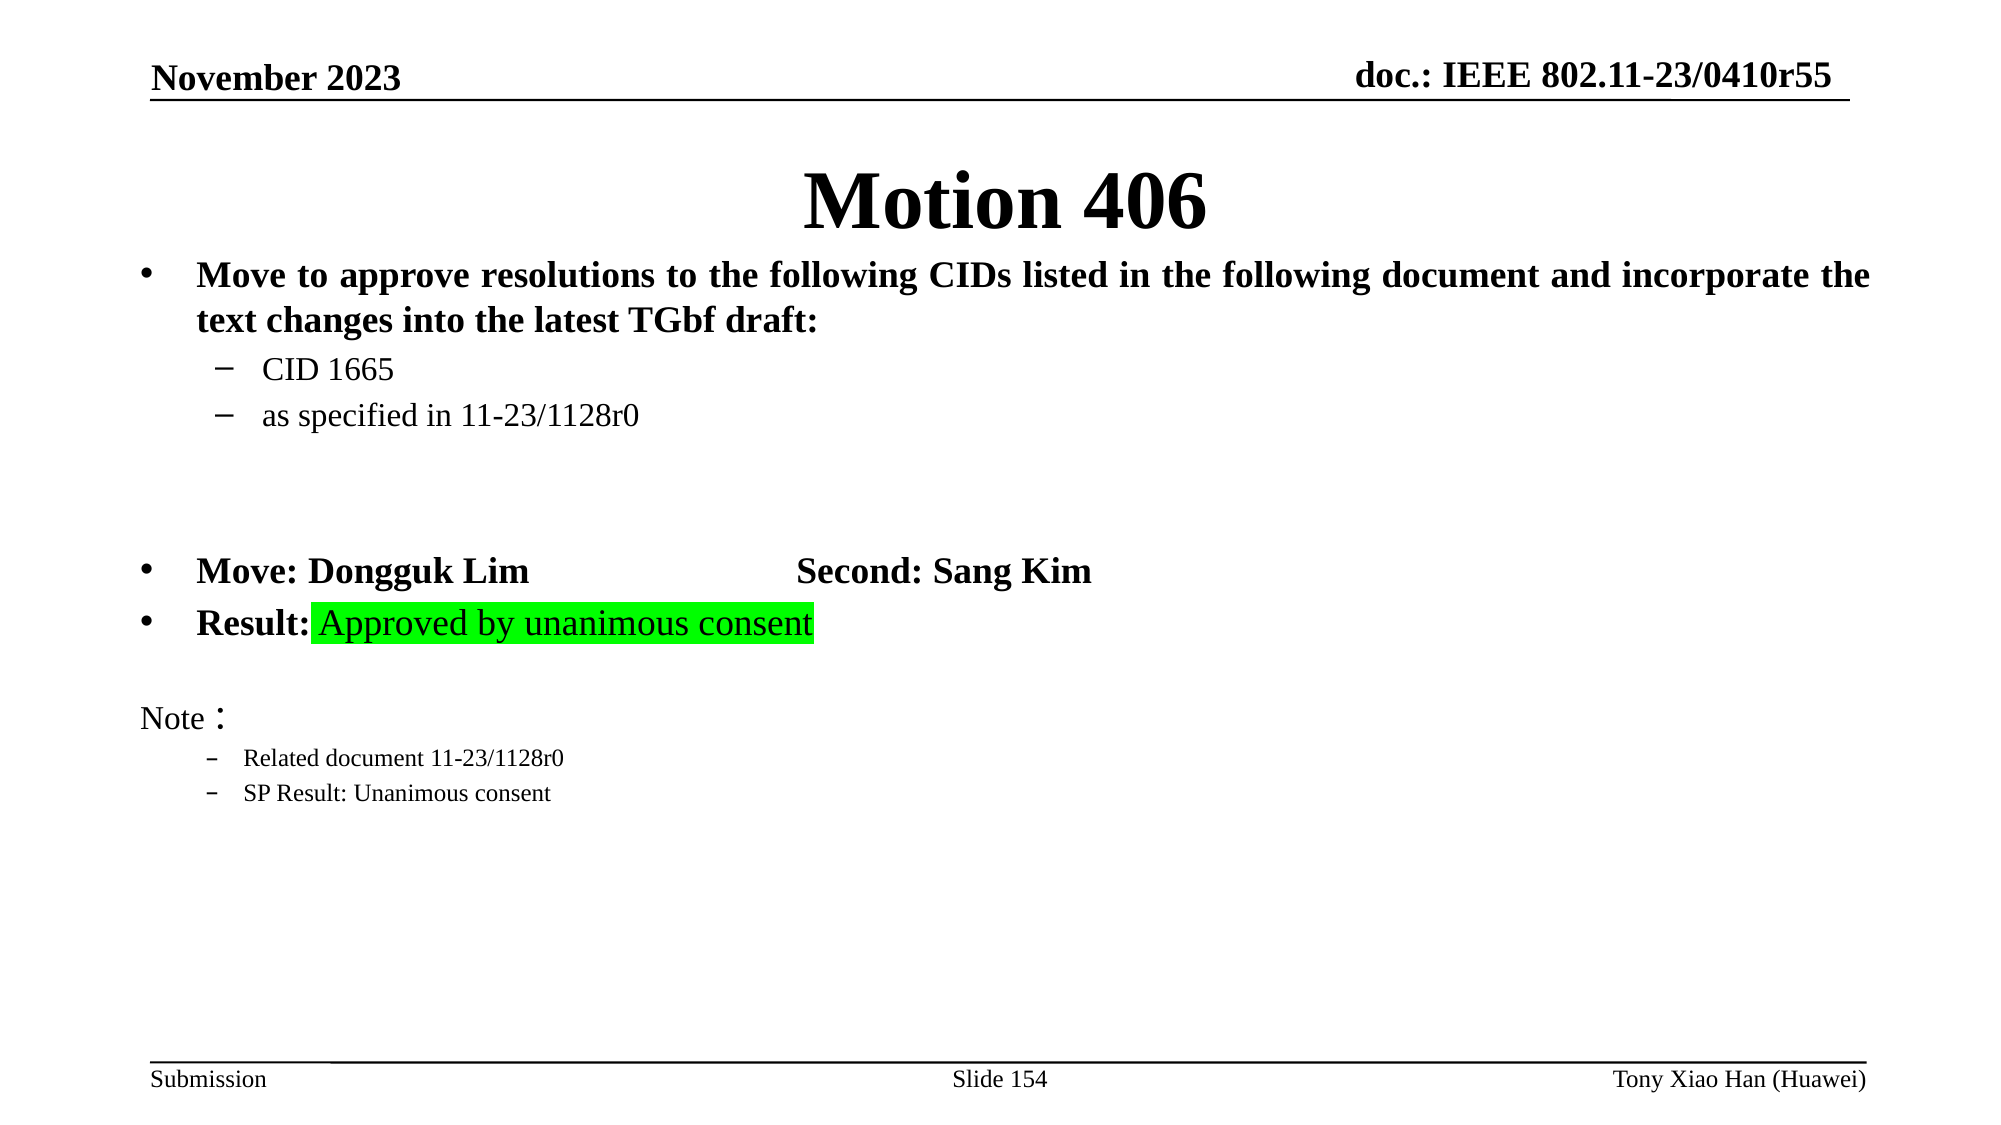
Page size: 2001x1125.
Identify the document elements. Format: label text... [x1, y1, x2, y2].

text_box Motion 406 [368, 137, 1644, 212]
text_box Move to approve resolutions to the following CIDs listed in the following document and incorporate the text changes into the latest TGbf draft: CID 1665 as specified in 11-23/1128r0 Move: Dongguk Lim Second: Sang Kim Result: Approved by unanimous consent Note： Related document 11-23/1128r0 SP Result: Unanimous consent [125, 212, 1888, 900]
